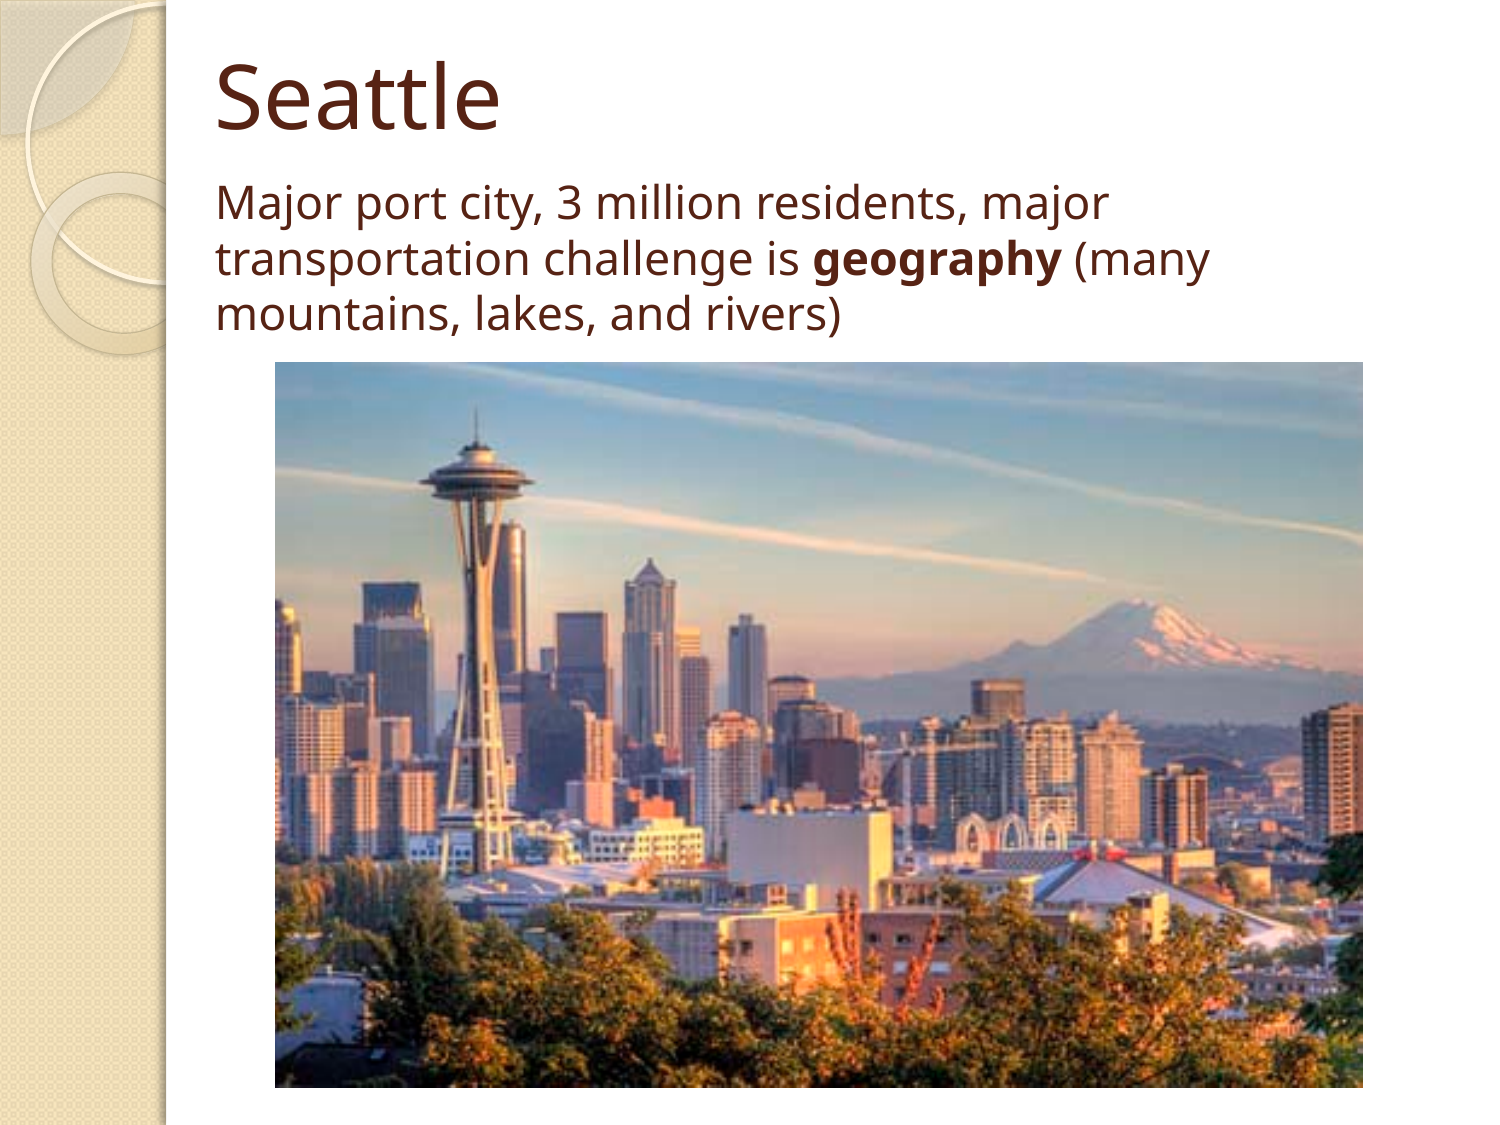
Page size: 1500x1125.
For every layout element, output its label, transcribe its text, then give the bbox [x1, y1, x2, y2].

text_box Major port city, 3 million residents, major transportation challenge is geography (many mountains, lakes, and rivers) [199, 162, 1430, 350]
picture [274, 362, 1363, 1088]
title Seattle [200, 0, 1430, 162]
